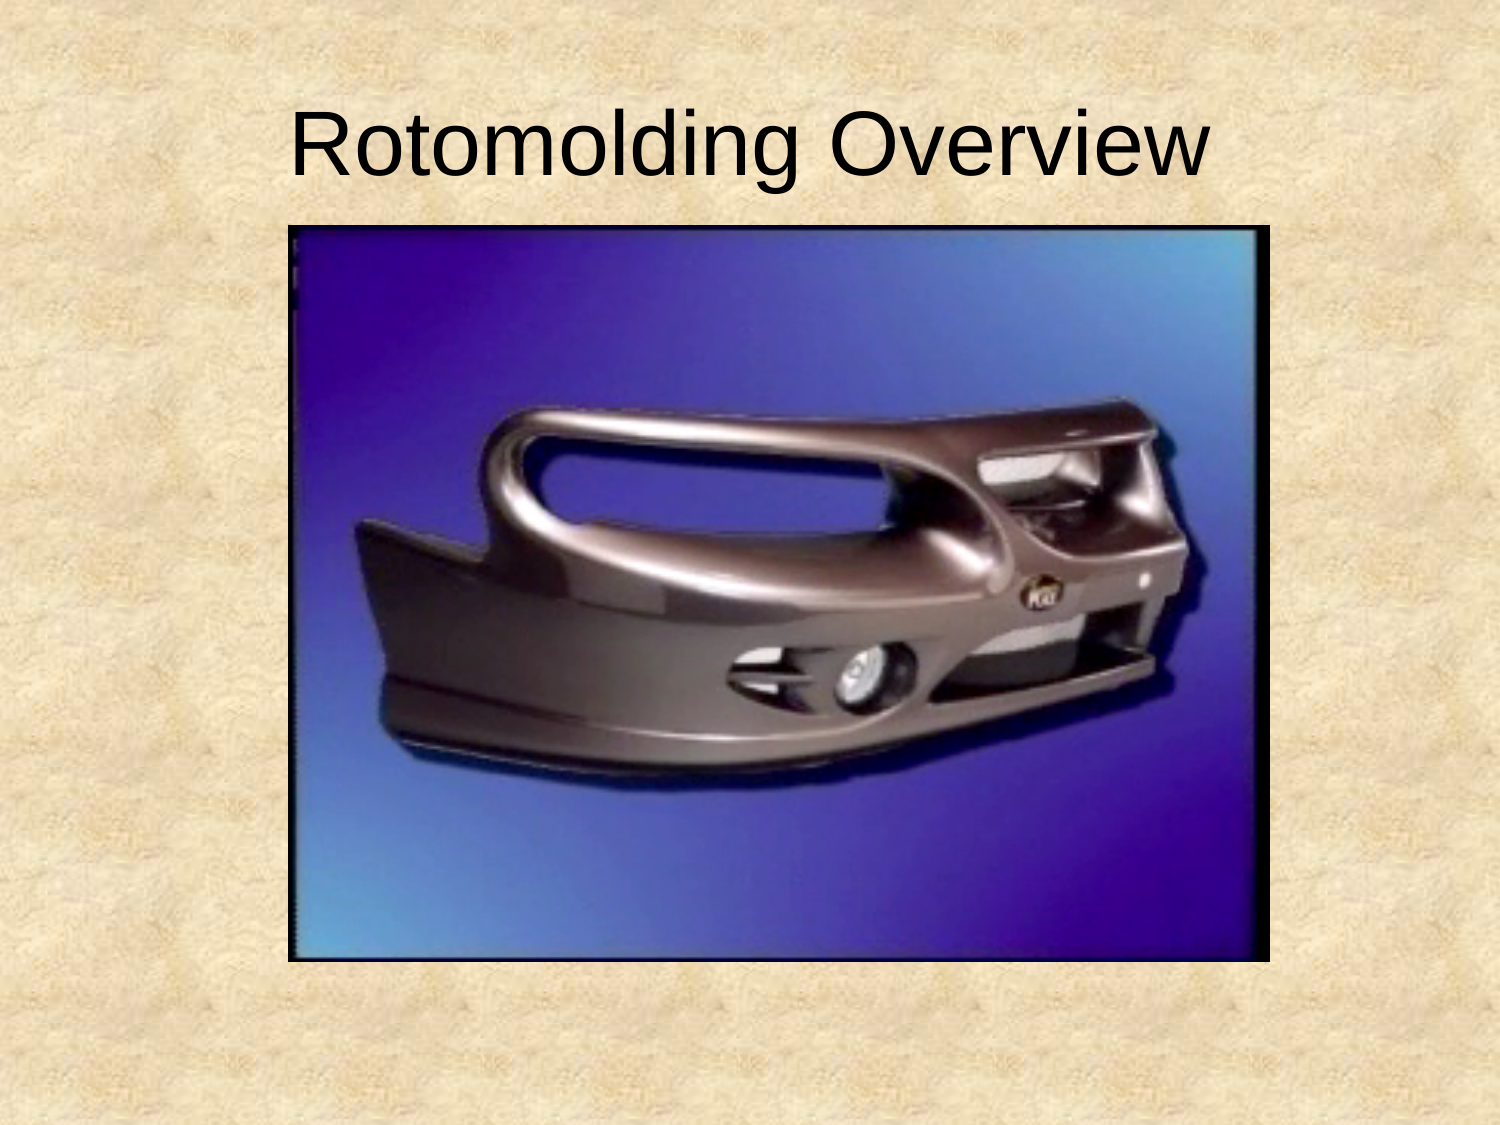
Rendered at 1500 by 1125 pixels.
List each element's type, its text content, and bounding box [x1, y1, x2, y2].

title Rotomolding Overview [74, 44, 1426, 233]
picture [0, 0, 1500, 1125]
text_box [287, 224, 1272, 963]
